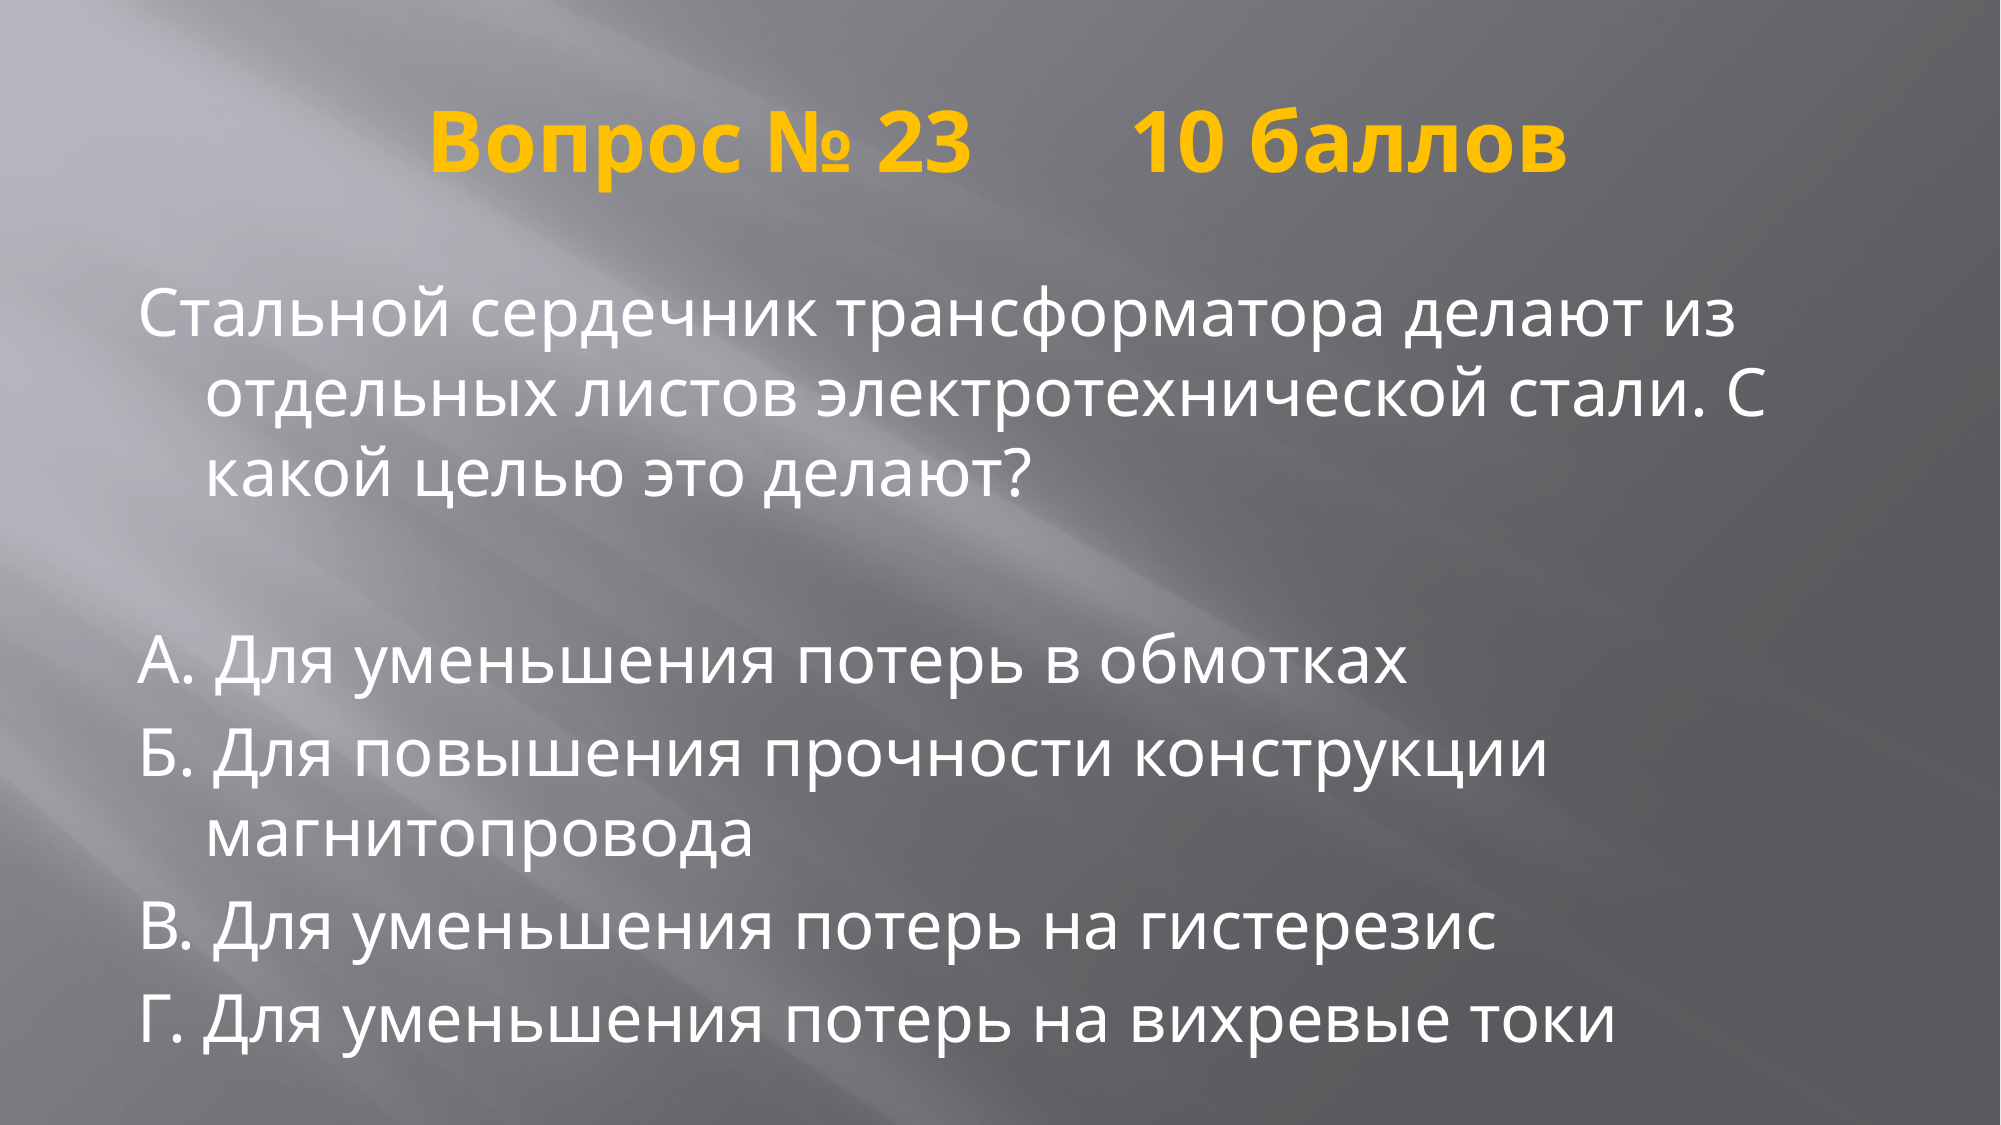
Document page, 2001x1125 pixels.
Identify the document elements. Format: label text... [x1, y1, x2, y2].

title Вопрос № 23 10 баллов [99, 45, 1900, 233]
list Стальной сердечник трансформатора делают из отдельных листов электротехнической стали. С какой целью это делают? А. Для уменьшения потерь в обмотках Б. Для повышения прочности конструкции магнитопровода В. Для уменьшения потерь на гистерезис Г. Для уменьшения потерь на вихревые токи [99, 262, 1900, 1035]
